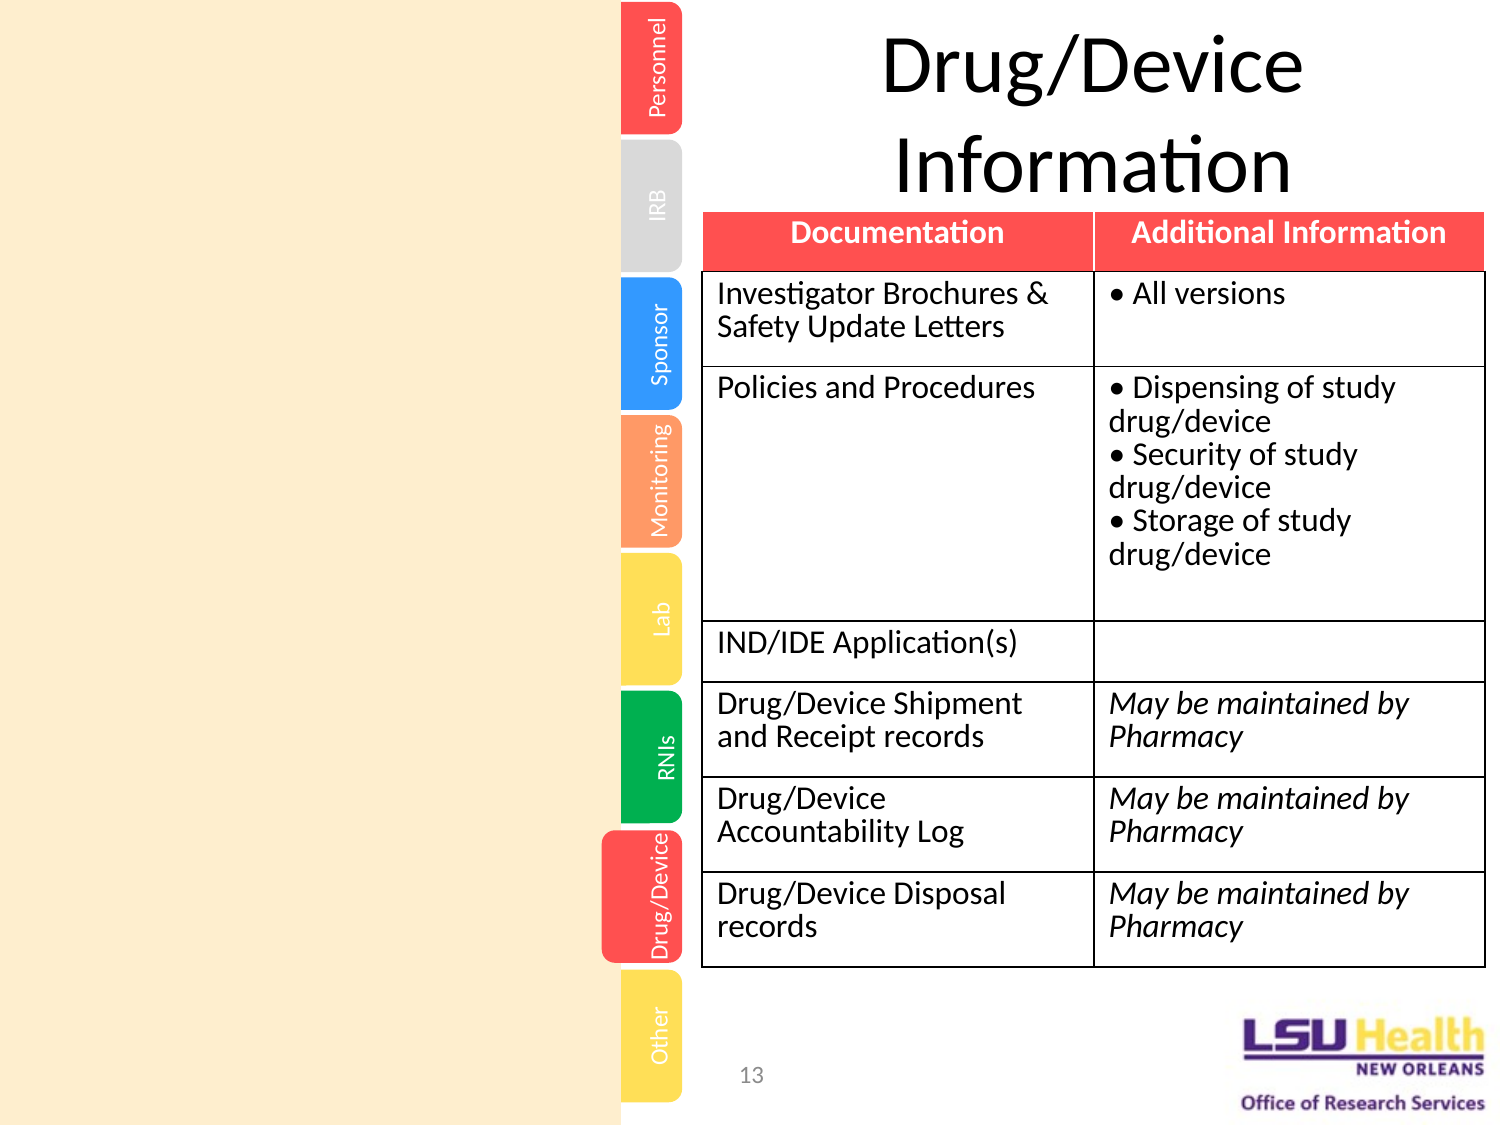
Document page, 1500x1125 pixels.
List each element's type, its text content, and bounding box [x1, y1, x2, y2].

text_box [680, 834, 684, 959]
text_box [622, 0, 675, 136]
table_cell May be maintained by Pharmacy [1095, 683, 1484, 776]
text_box Drug/Device Information [687, 1, 1500, 217]
text_box RNIs [641, 721, 687, 797]
text_box Sponsor [634, 288, 680, 402]
text_box [622, 689, 684, 825]
table_cell May be maintained by Pharmacy [1095, 873, 1484, 966]
slide_number 13 [701, 1044, 802, 1104]
table_cell [1095, 622, 1484, 681]
text_box [600, 829, 635, 964]
picture [622, 964, 635, 968]
text_box Lab [637, 587, 682, 653]
picture [622, 825, 635, 829]
table_cell Policies and Procedures [703, 367, 1093, 620]
text_box [0, 0, 622, 1125]
table_header Documentation [703, 212, 1093, 271]
text_box Personnel [633, 2, 678, 134]
table_cell • All versions [1095, 272, 1484, 366]
table_header Additional Information [1095, 212, 1484, 271]
text_box [678, 4, 684, 132]
text_box [622, 968, 684, 1104]
table_cell Drug/Device Shipment and Receipt records [703, 683, 1093, 776]
text_box [622, 414, 634, 549]
table_cell Investigator Brochures & Safety Update Letters [703, 272, 1093, 366]
text_box [680, 419, 684, 544]
table_cell Drug/Device Disposal records [703, 873, 1093, 966]
table_cell IND/IDE Application(s) [703, 622, 1093, 681]
text_box Monitoring [634, 409, 680, 554]
text_box Other [635, 991, 680, 1081]
table_cell May be maintained by Pharmacy [1095, 778, 1484, 871]
picture [622, 0, 1500, 1125]
text_box [622, 551, 684, 687]
text_box [622, 138, 684, 274]
text_box Drug/Device [635, 817, 680, 976]
text_box IRB [633, 174, 678, 238]
text_box [622, 276, 684, 411]
table_cell • Dispensing of study drug/device • Security of study drug/device • Storage of study drug/device [1095, 367, 1484, 620]
table_cell Drug/Device Accountability Log [703, 778, 1093, 871]
